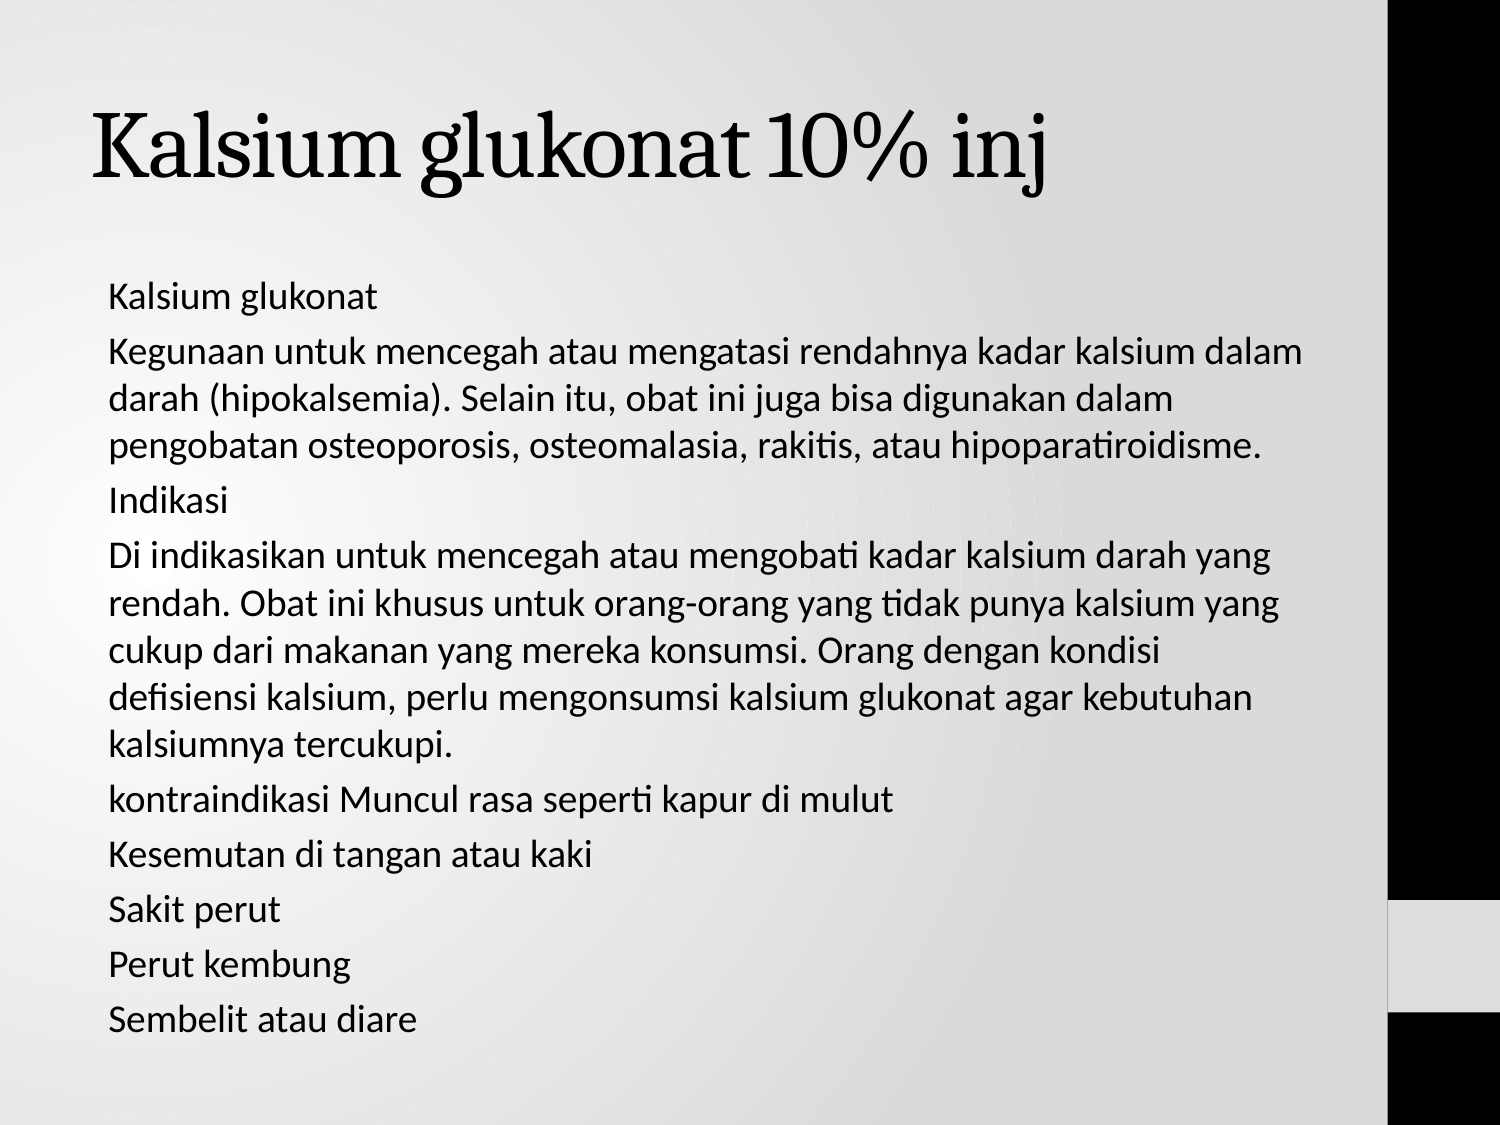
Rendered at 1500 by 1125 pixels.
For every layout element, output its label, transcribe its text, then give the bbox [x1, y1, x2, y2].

title Kalsium glukonat 10% inj [75, 45, 1325, 233]
list Kalsium glukonat Kegunaan untuk mencegah atau mengatasi rendahnya kadar kalsium dalam darah (hipokalsemia). Selain itu, obat ini juga bisa digunakan dalam pengobatan osteoporosis, osteomalasia, rakitis, atau hipoparatiroidisme. Indikasi Di indikasikan untuk mencegah atau mengobati kadar kalsium darah yang rendah. Obat ini khusus untuk orang-orang yang tidak punya kalsium yang cukup dari makanan yang mereka konsumsi. Orang dengan kondisi defisiensi kalsium, perlu mengonsumsi kalsium glukonat agar kebutuhan kalsiumnya tercukupi. kontraindikasi Muncul rasa seperti kapur di mulut Kesemutan di tangan atau kaki Sakit perut Perut kembung Sembelit atau diare [75, 262, 1325, 1050]
